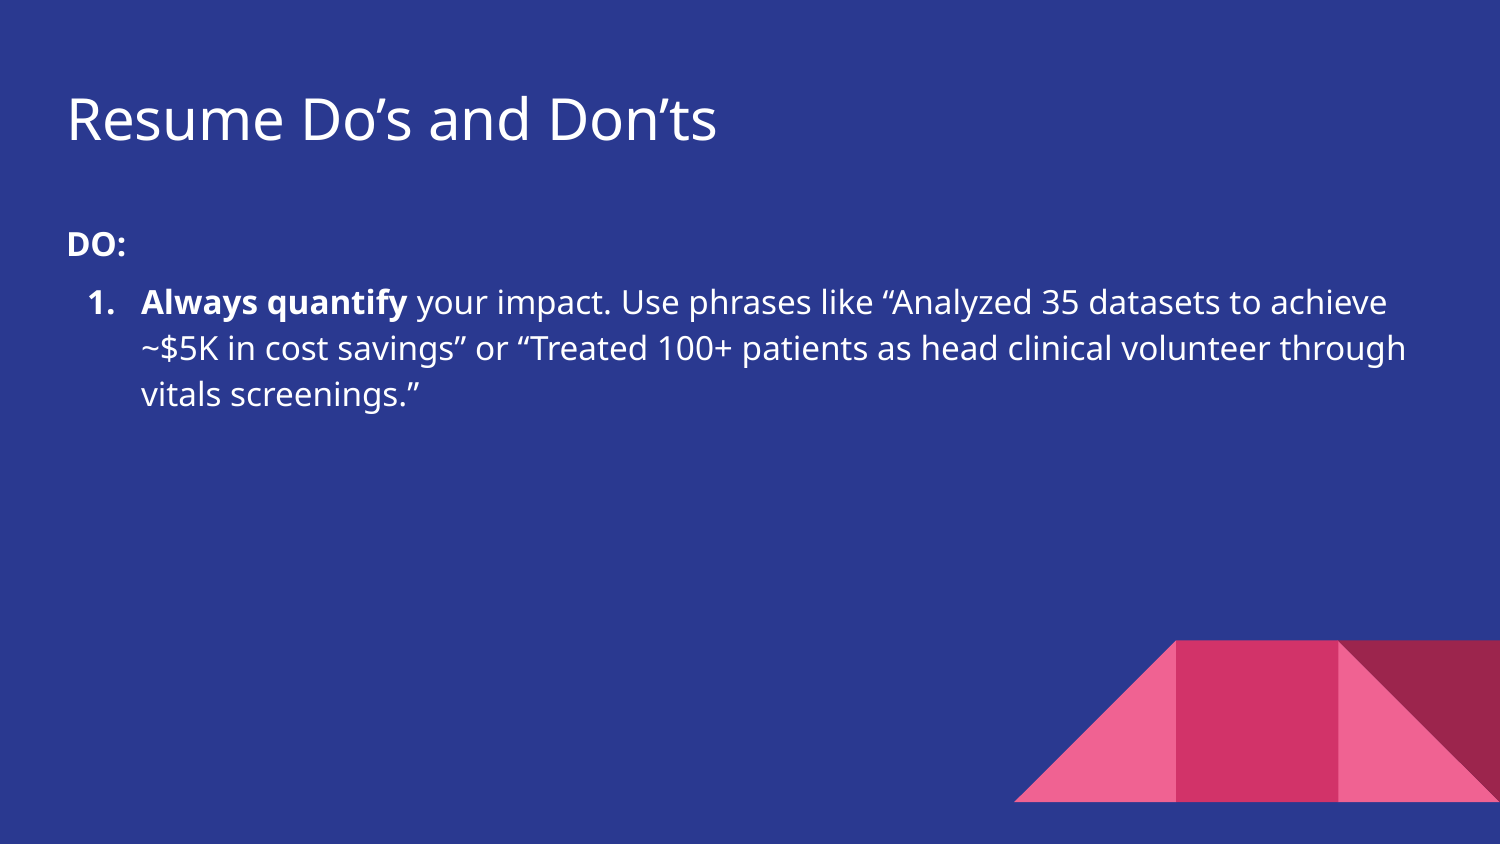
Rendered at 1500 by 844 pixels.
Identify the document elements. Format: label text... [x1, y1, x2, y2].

title Resume Do’s and Don’ts [51, 67, 1449, 167]
list DO: Always quantify your impact. Use phrases like “Analyzed 35 datasets to achieve ~$5K in cost savings” or “Treated 100+ patients as head clinical volunteer through vitals screenings.” [51, 201, 1449, 778]
